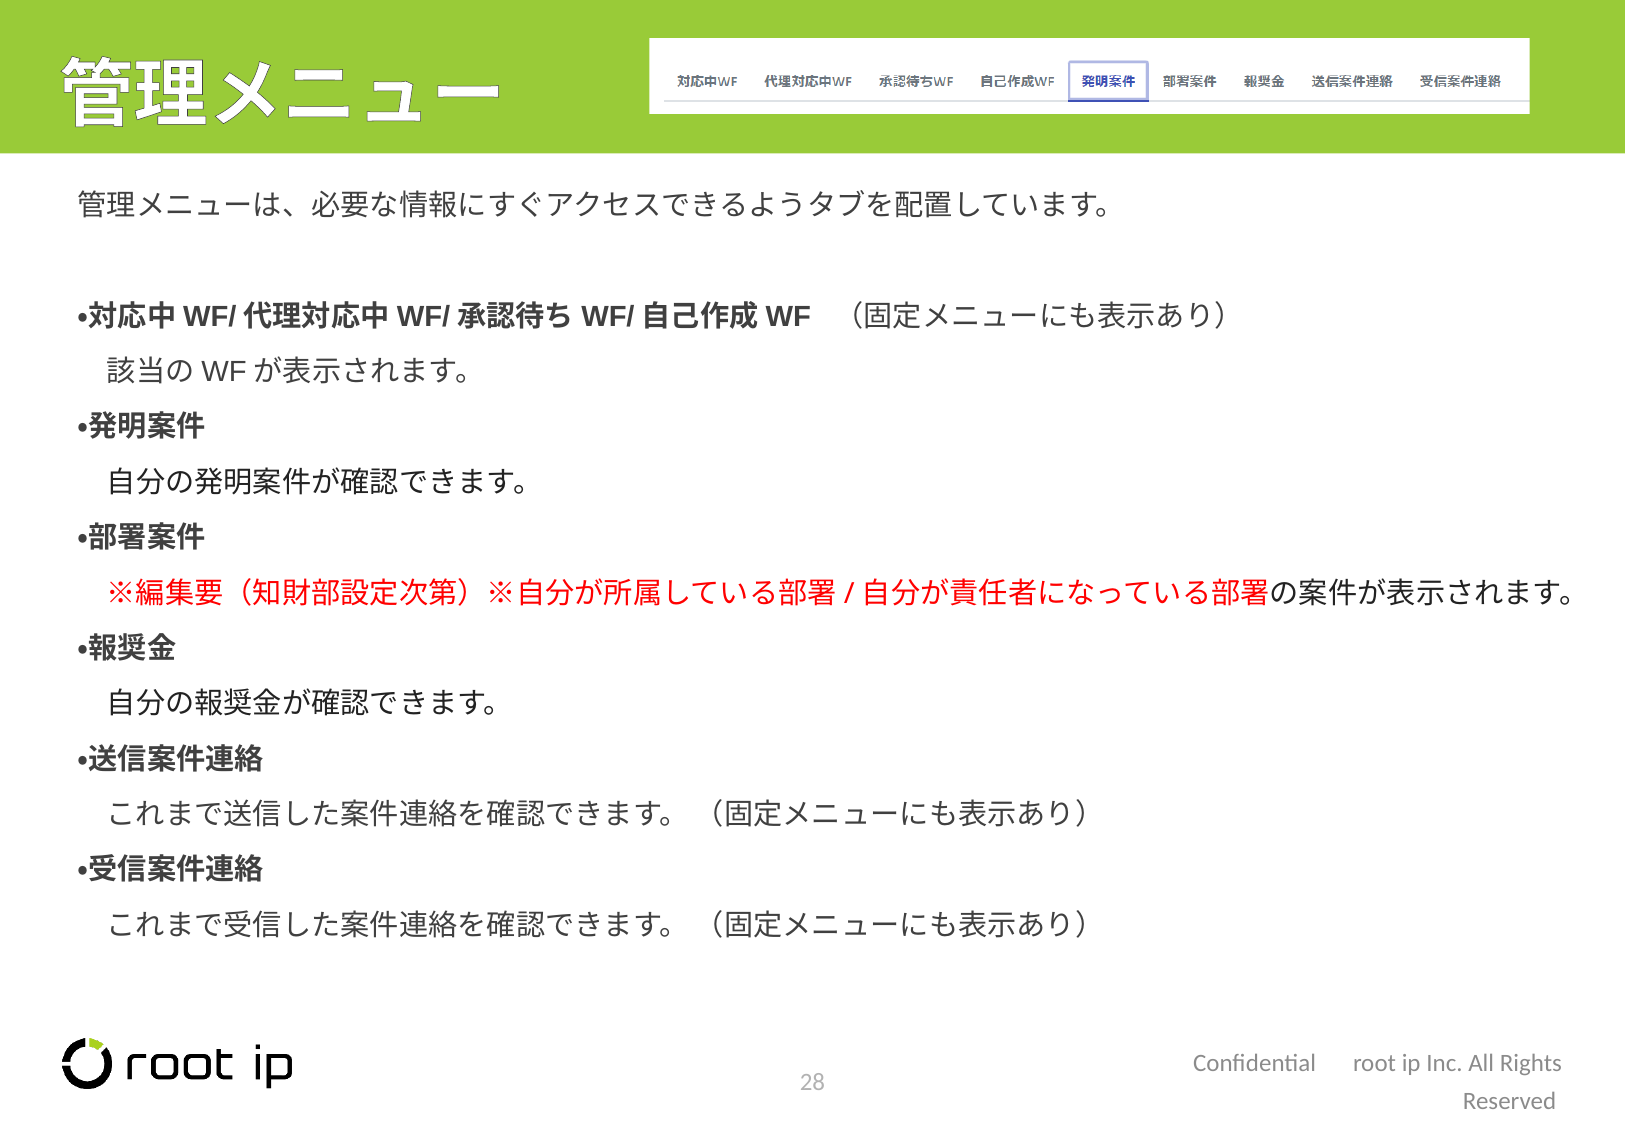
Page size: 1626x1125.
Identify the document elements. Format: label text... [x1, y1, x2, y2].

picture [62, 1038, 292, 1089]
text_box 管理メニューは、必要な情報にすぐアクセスできるようタブを配置しています。 ・対応中WF/代理対応中WF/承認待ちWF/自己作成WF （固定メニューにも表示あり） 該当のWFが表示されます。 ・発明案件 自分の発明案件が確認できます。 ・部署案件 ※編集要（知財部設定次第）※自分が所属している部署/自分が責任者になっている部署の案件が表示されます。 ・報奨金 自分の報奨金が確認できます。 ・送信案件連絡 これまで送信した案件連絡を確認できます。 （固定メニューにも表示あり） ・受信案件連絡 これまで受信した案件連絡を確認できます。 （固定メニューにも表示あり） [77, 182, 1578, 1000]
title 管理メニュー [0, 0, 1625, 154]
picture [649, 38, 1530, 114]
slide_number 28 [629, 1040, 996, 1100]
